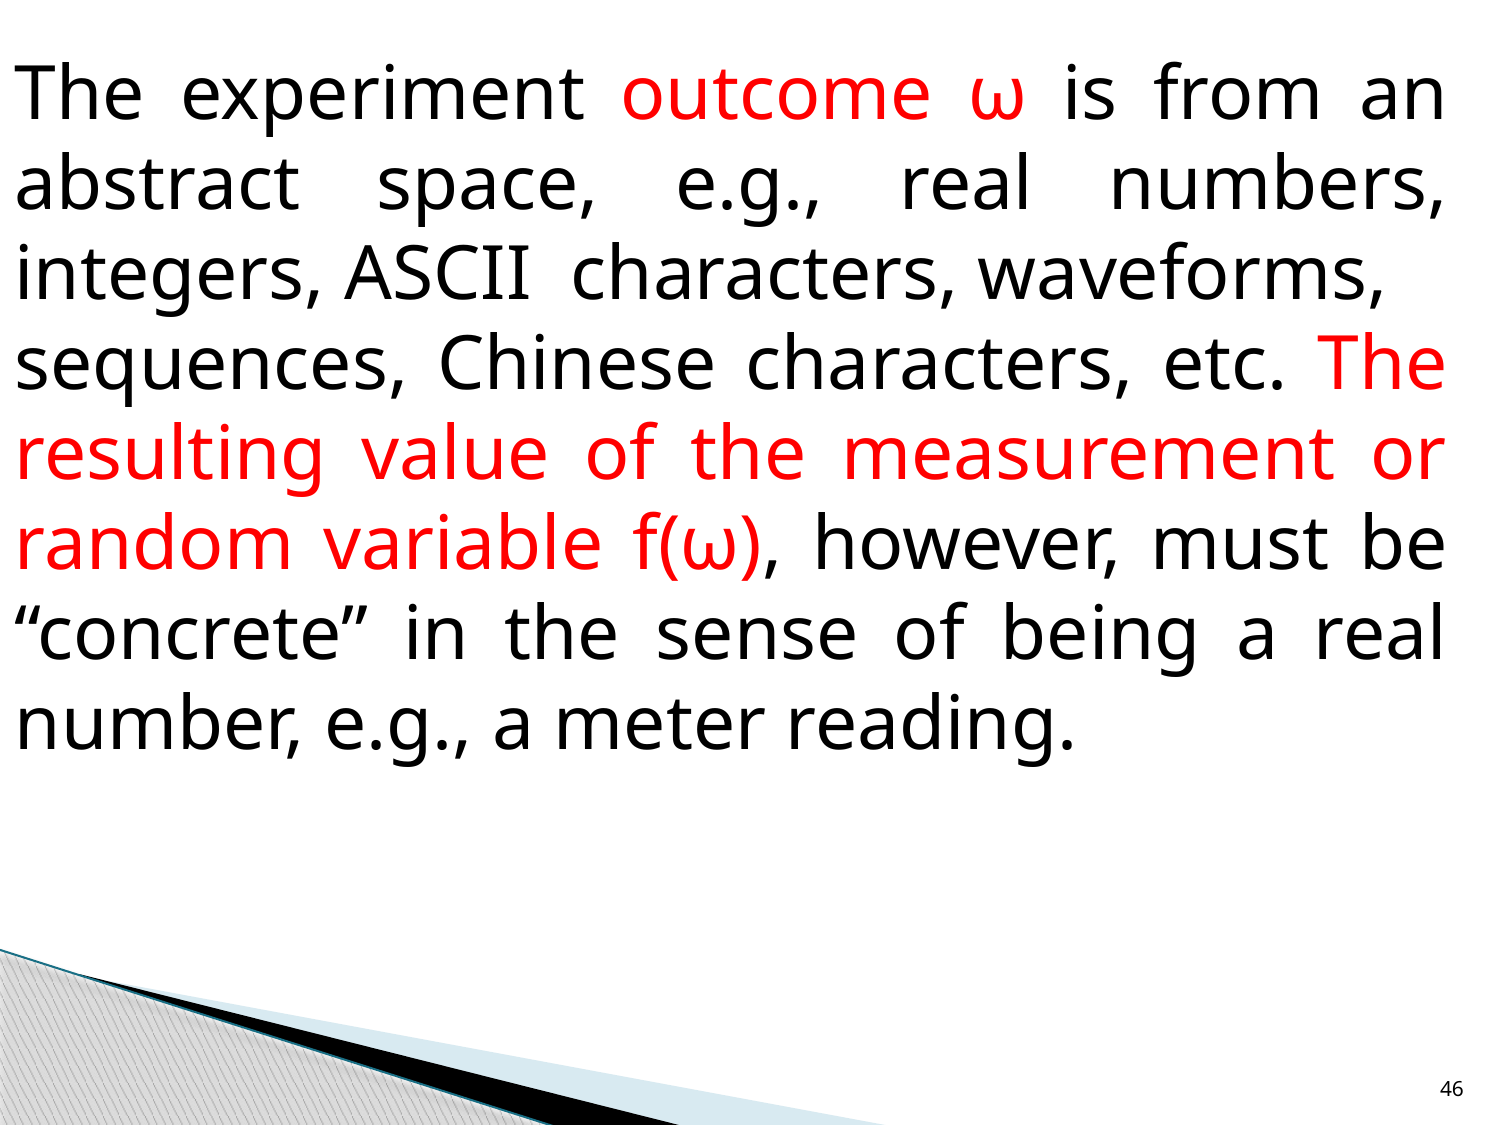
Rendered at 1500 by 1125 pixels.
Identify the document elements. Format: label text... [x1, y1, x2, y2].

text_box The experiment outcome ω is from an abstract space, e.g., real numbers, integers, ASCII characters, waveforms, sequences, Chinese characters, etc. The resulting value of the measurement or random variable f(ω), however, must be “concrete” in the sense of being a real number, e.g., a meter reading. [0, 37, 1463, 773]
slide_number 46 [1418, 1051, 1479, 1112]
